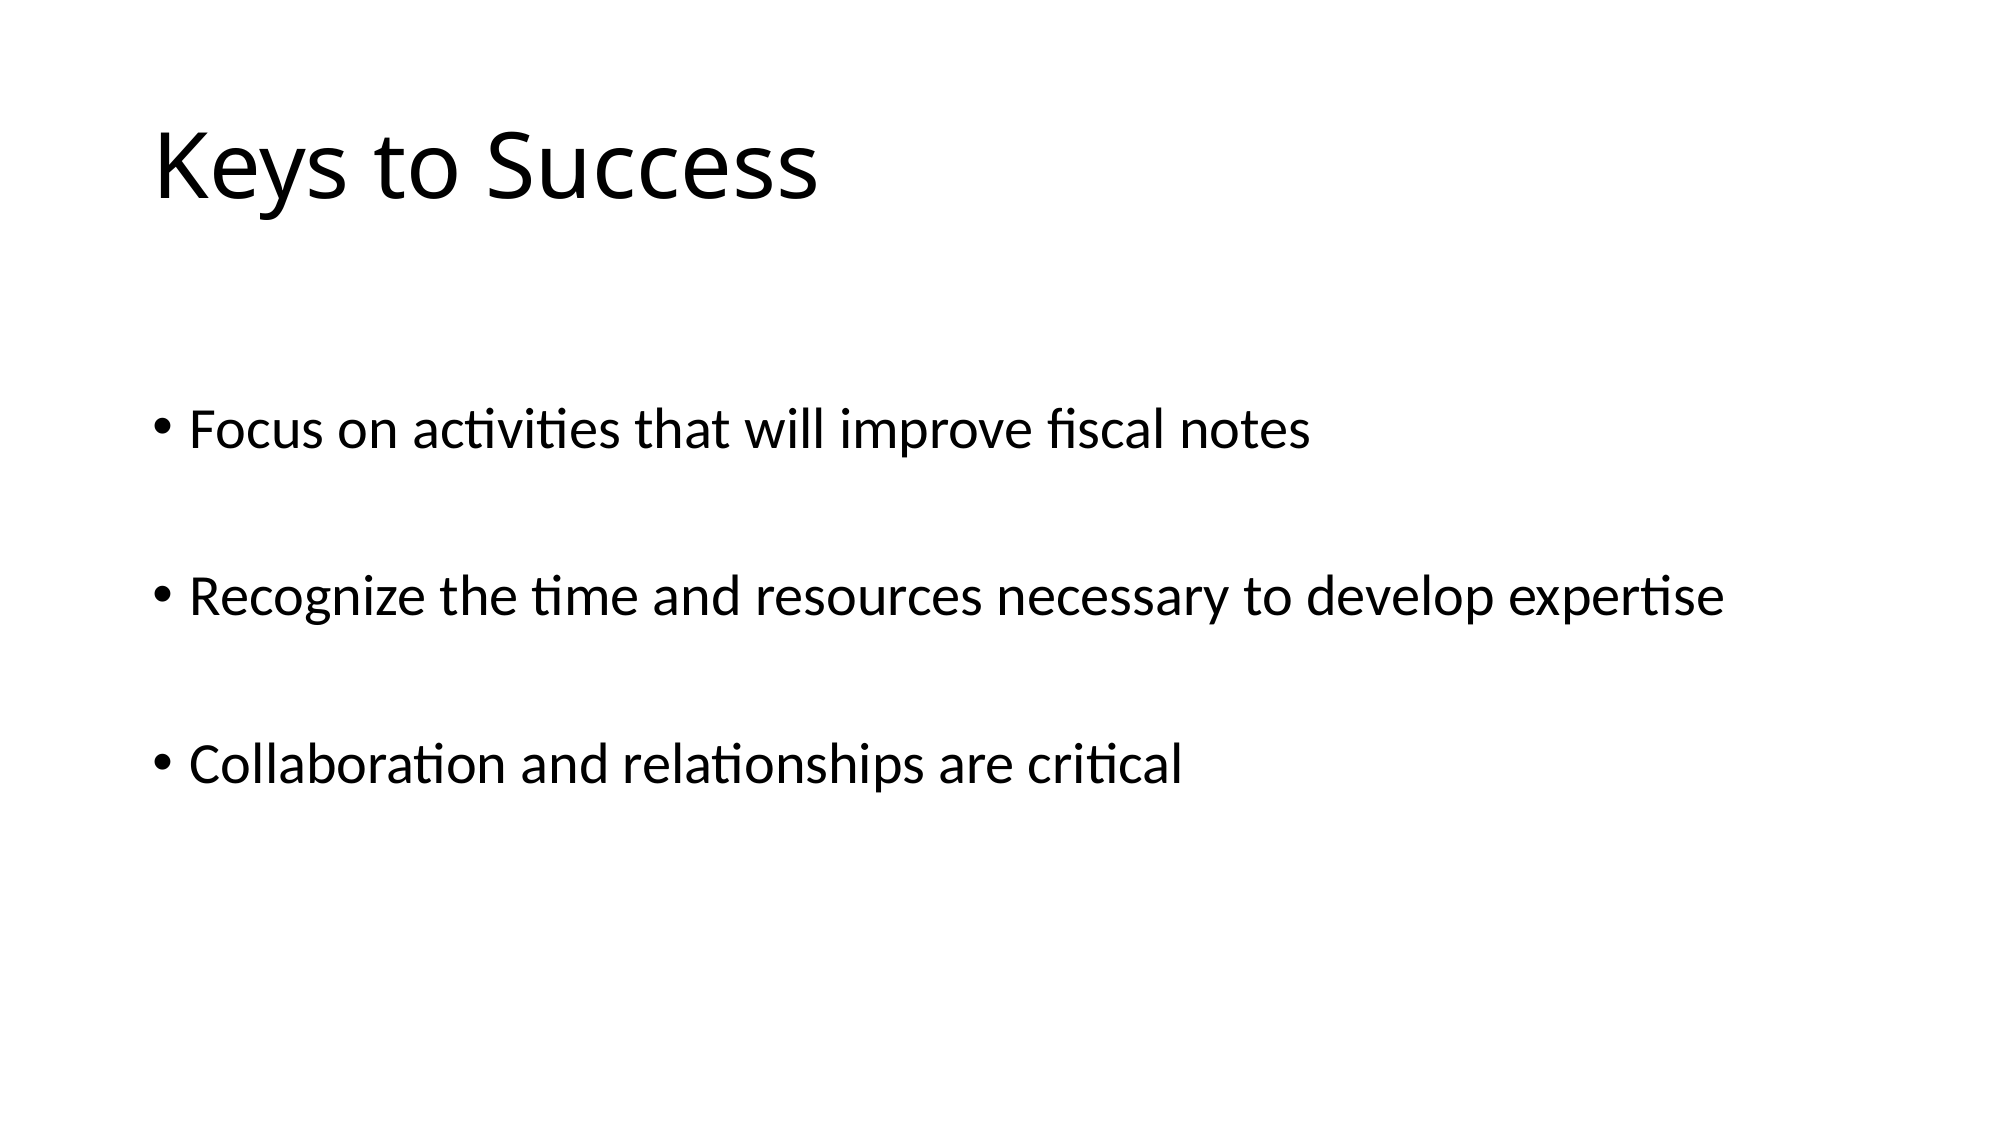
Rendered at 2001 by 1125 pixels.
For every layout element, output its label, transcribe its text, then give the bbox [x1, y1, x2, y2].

title Keys to Success [137, 59, 1863, 278]
list Focus on activities that will improve fiscal notes Recognize the time and resources necessary to develop expertise Collaboration and relationships are critical [137, 299, 1863, 1014]
